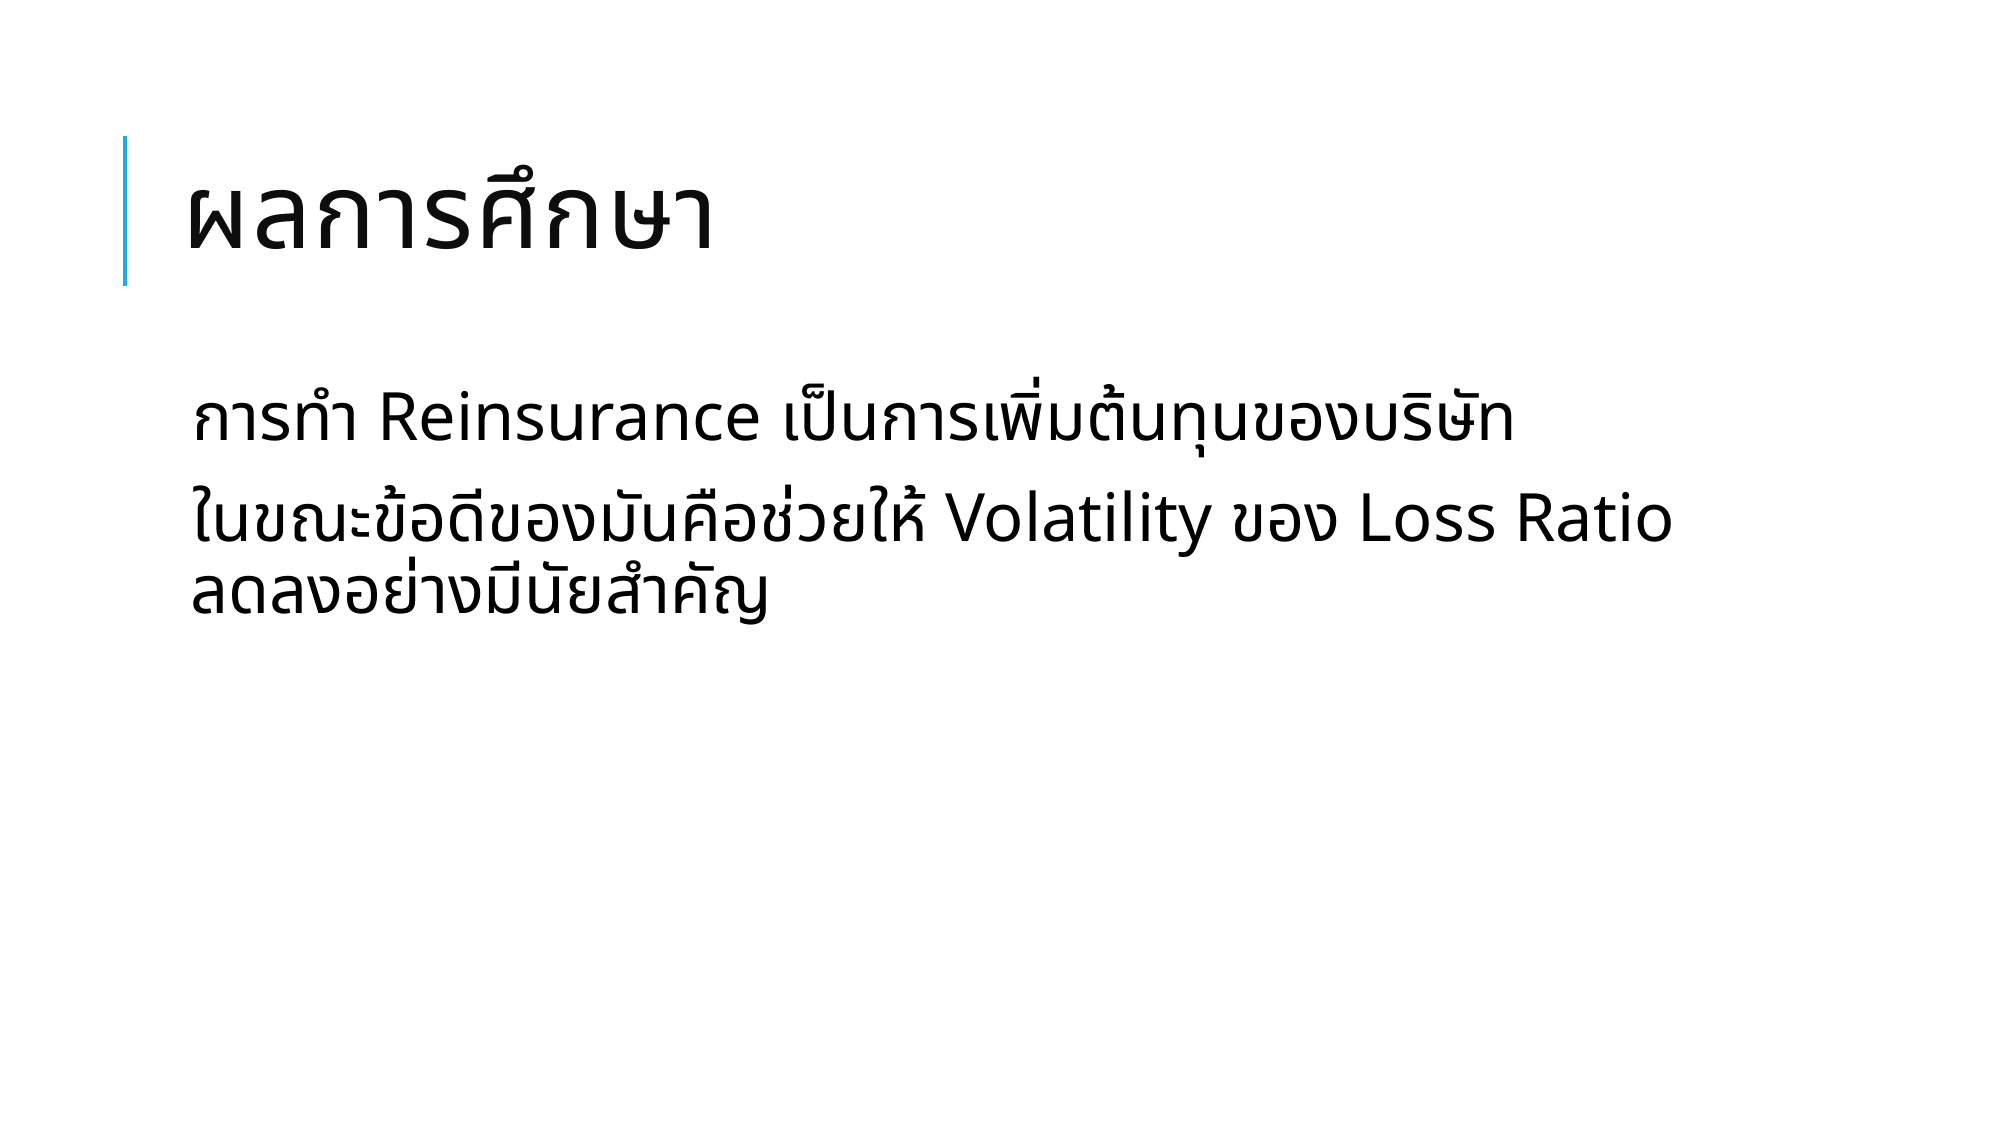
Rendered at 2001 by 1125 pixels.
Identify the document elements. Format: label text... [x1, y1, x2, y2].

list การทำ Reinsurance เป็นการเพิ่มต้นทุนของบริษัท ในขณะข้อดีของมันคือช่วยให้ Volatility ของ Loss Ratio ลดลงอย่างมีนัยสำคัญ [168, 375, 1763, 1035]
title ผลการศึกษา [168, 96, 1763, 342]
